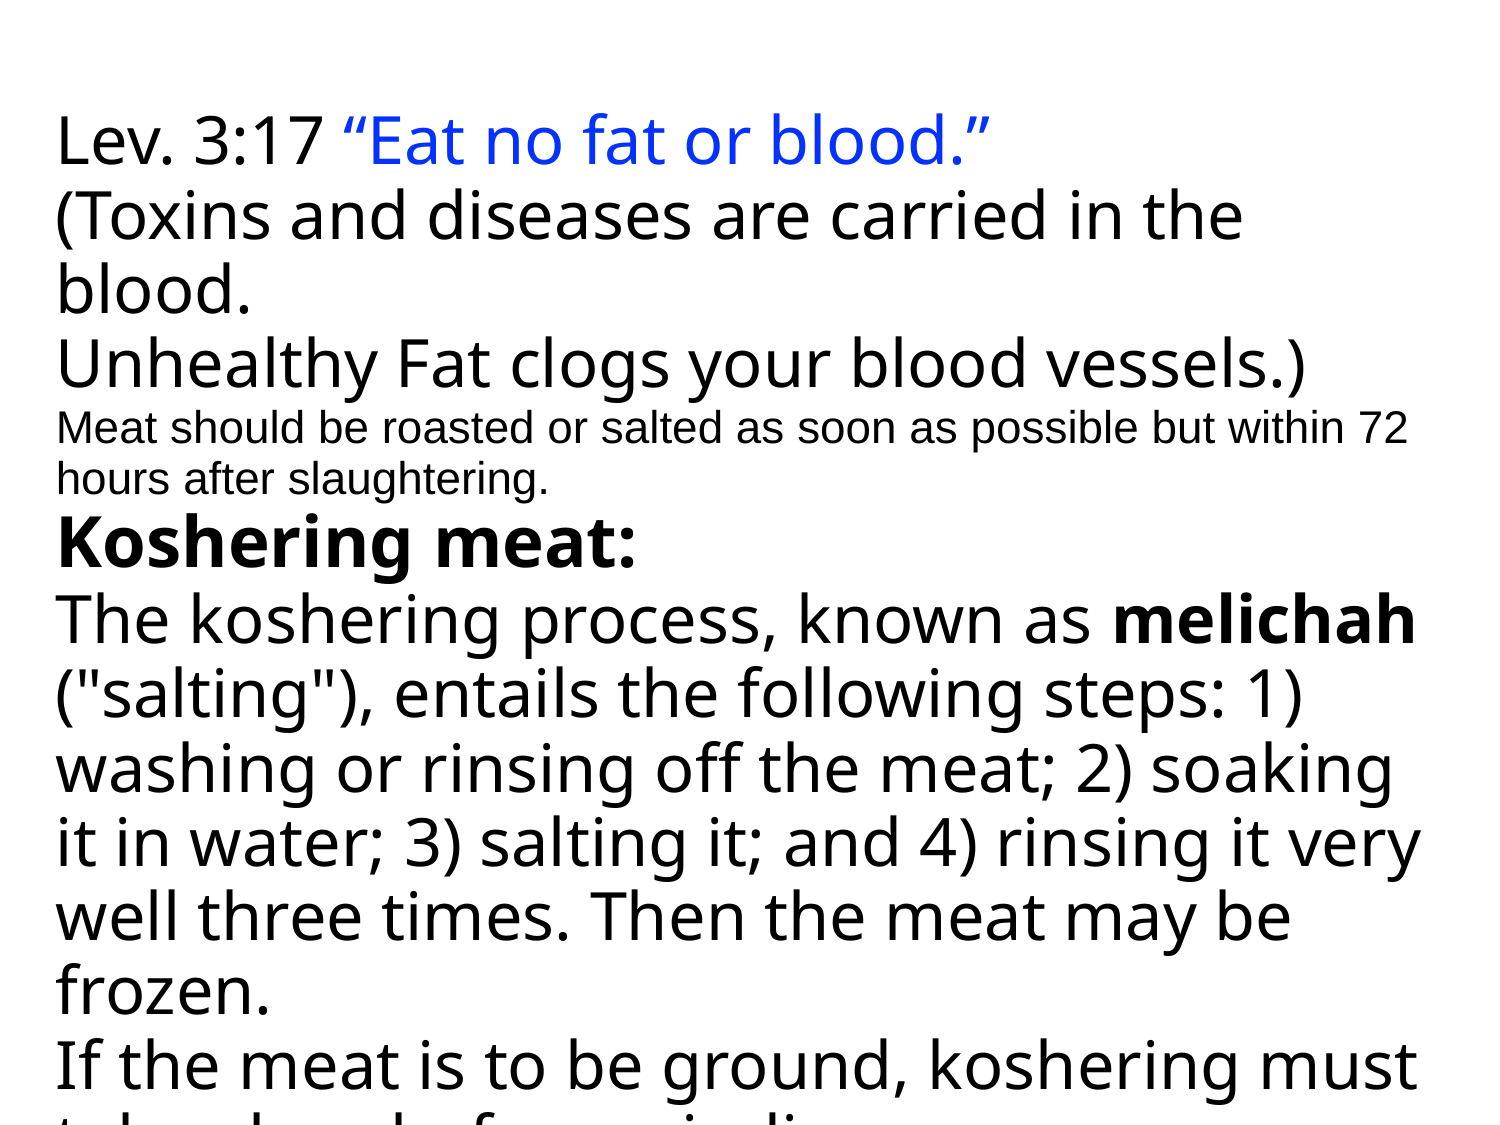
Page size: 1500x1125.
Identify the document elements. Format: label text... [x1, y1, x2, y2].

text_box Lev. 3:17 “Eat no fat or blood.” (Toxins and diseases are carried in the blood. Unhealthy Fat clogs your blood vessels.) Meat should be roasted or salted as soon as possible but within 72 hours after slaughtering. Koshering meat: The koshering process, known as melichah ("salting"), entails the following steps: 1) washing or rinsing off the meat; 2) soaking it in water; 3) salting it; and 4) rinsing it very well three times. Then the meat may be frozen. If the meat is to be ground, koshering must take place before grinding. [48, 97, 1452, 1125]
